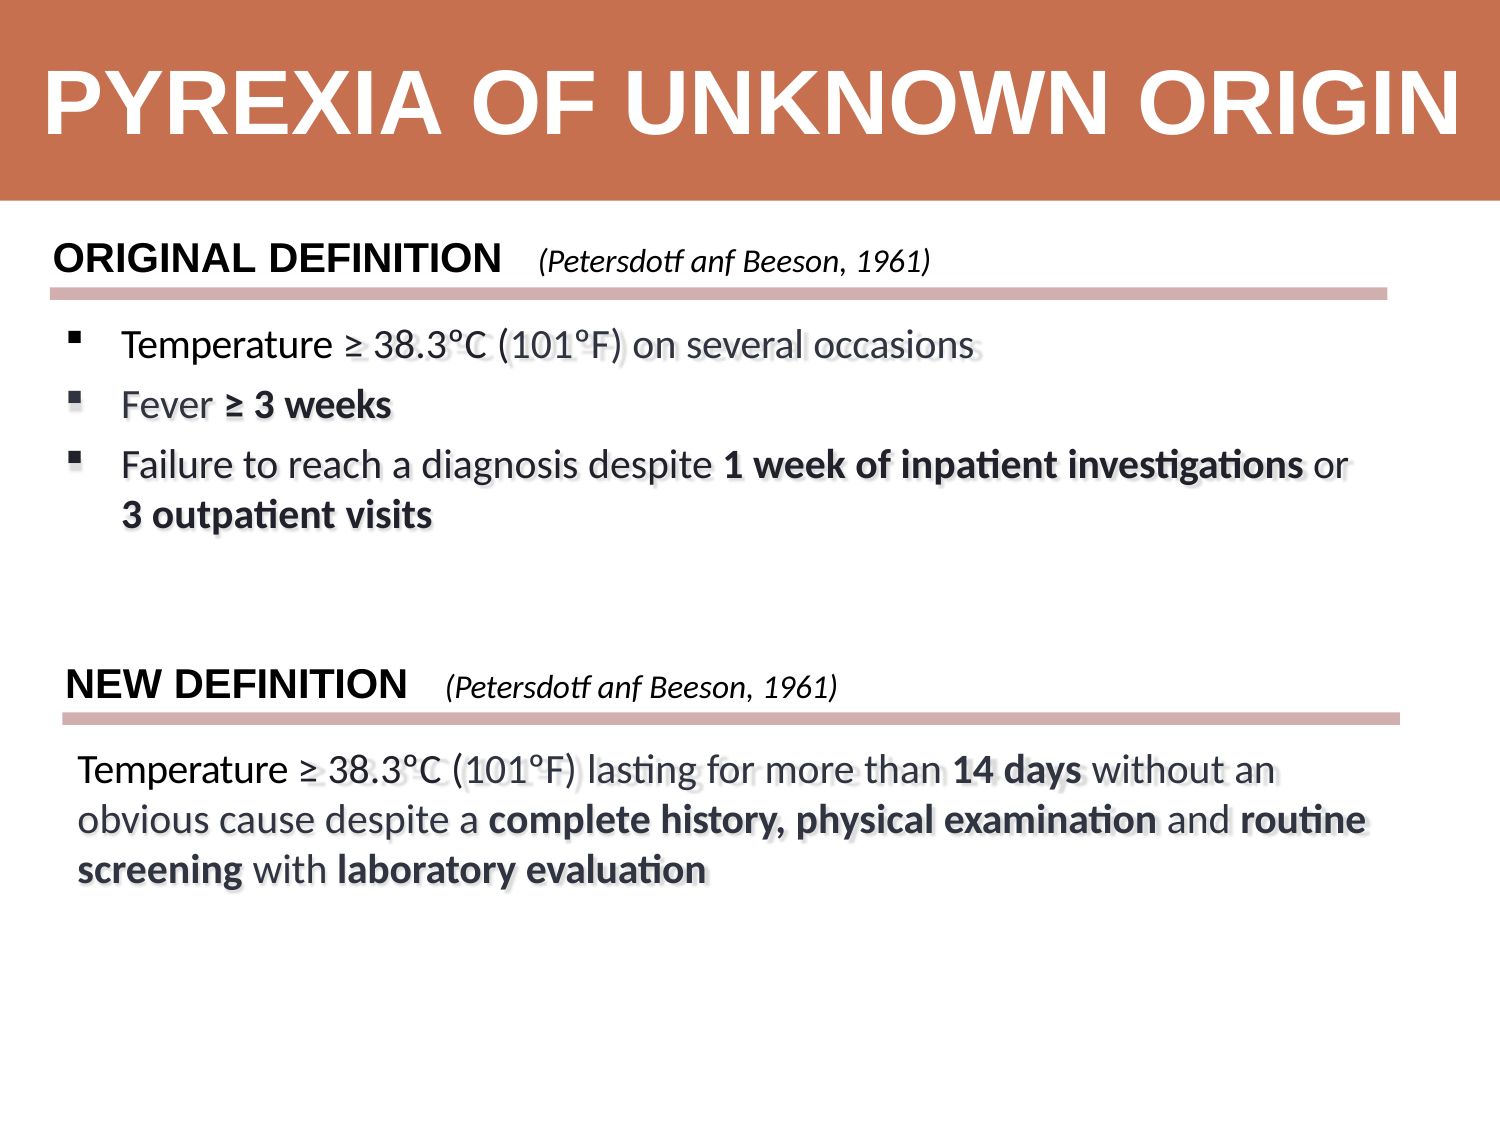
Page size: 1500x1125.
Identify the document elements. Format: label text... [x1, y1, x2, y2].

text_box (Petersdotf anf Beeson, 1961) [442, 662, 847, 705]
title PYREXIA OF UNKNOWN ORIGIN [17, 1, 1483, 231]
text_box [40, 287, 1392, 570]
text_box [0, 0, 1500, 201]
text_box (Petersdotf anf Beeson, 1961) [535, 237, 939, 280]
text_box NEW DEFINITION [62, 654, 413, 707]
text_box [51, 712, 1410, 925]
text_box ORIGINAL DEFINITION [50, 229, 506, 282]
